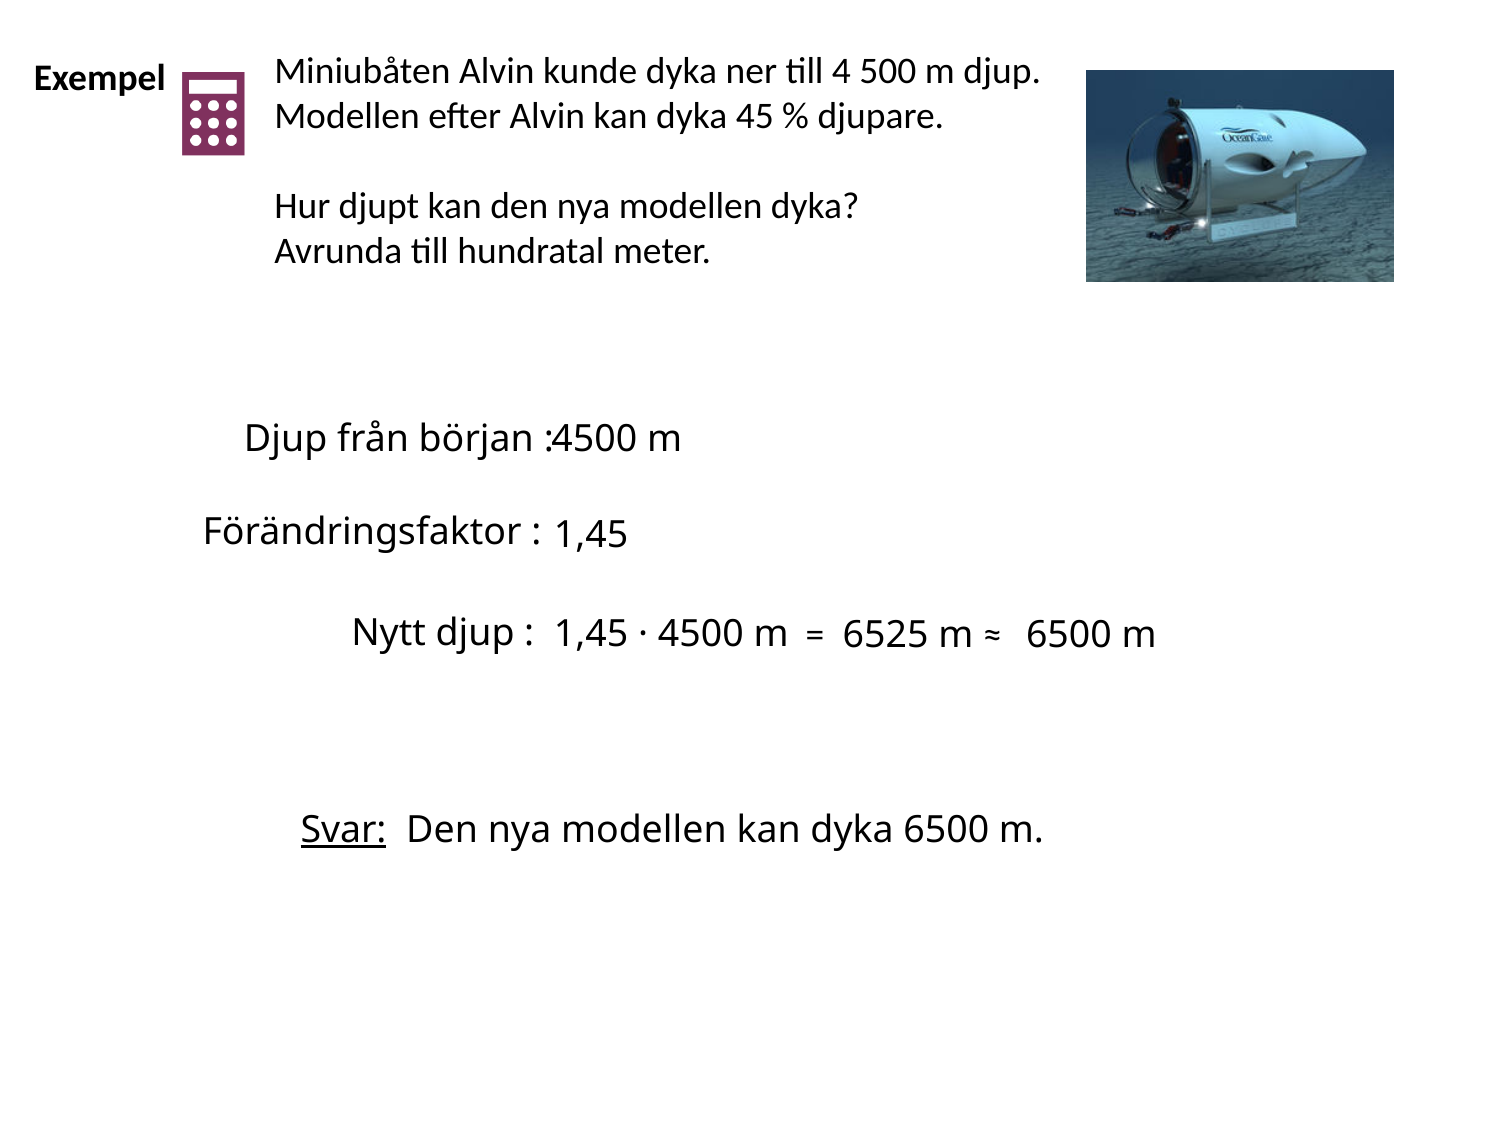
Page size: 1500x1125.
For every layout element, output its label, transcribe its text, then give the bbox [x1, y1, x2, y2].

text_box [285, 797, 1170, 879]
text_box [228, 405, 919, 467]
text_box 1,45 [539, 503, 1102, 563]
text_box Nytt djup : [336, 600, 537, 661]
text_box 6525 m ≈ [856, 602, 1057, 663]
text_box 6500 m [1011, 602, 1241, 662]
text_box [538, 601, 855, 664]
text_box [181, 38, 1456, 283]
text_box Exempel [19, 45, 176, 106]
text_box Förändringsfaktor : [187, 499, 563, 560]
